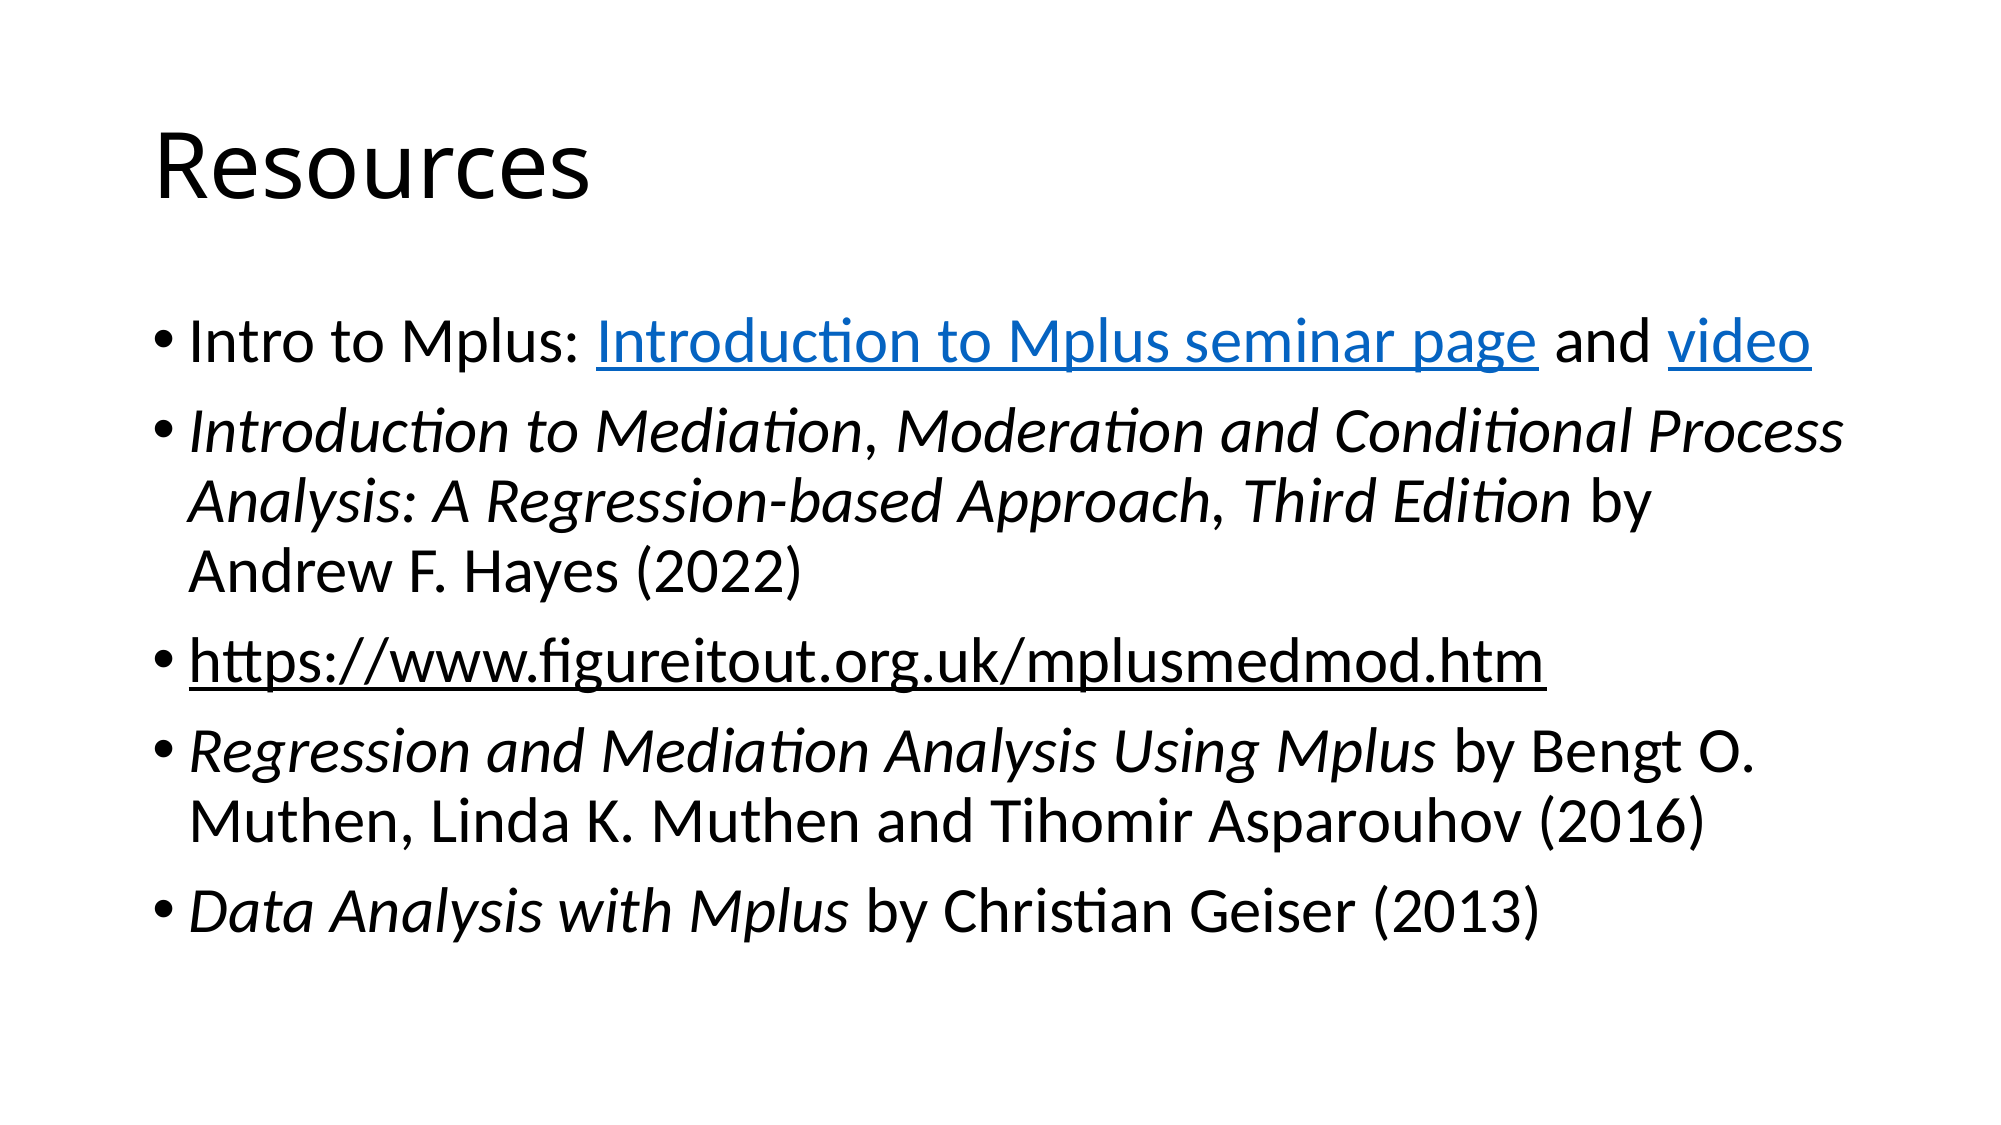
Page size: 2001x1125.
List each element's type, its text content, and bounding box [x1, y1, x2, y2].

title Resources [137, 59, 1863, 278]
list Intro to Mplus: Introduction to Mplus seminar page and video Introduction to Mediation, Moderation and Conditional Process Analysis: A Regression-based Approach, Third Edition by Andrew F. Hayes (2022) https://www.figureitout.org.uk/mplusmedmod.htm Regression and Mediation Analysis Using Mplus by Bengt O. Muthen, Linda K. Muthen and Tihomir Asparouhov (2016) Data Analysis with Mplus by Christian Geiser (2013) [137, 299, 1863, 1014]
